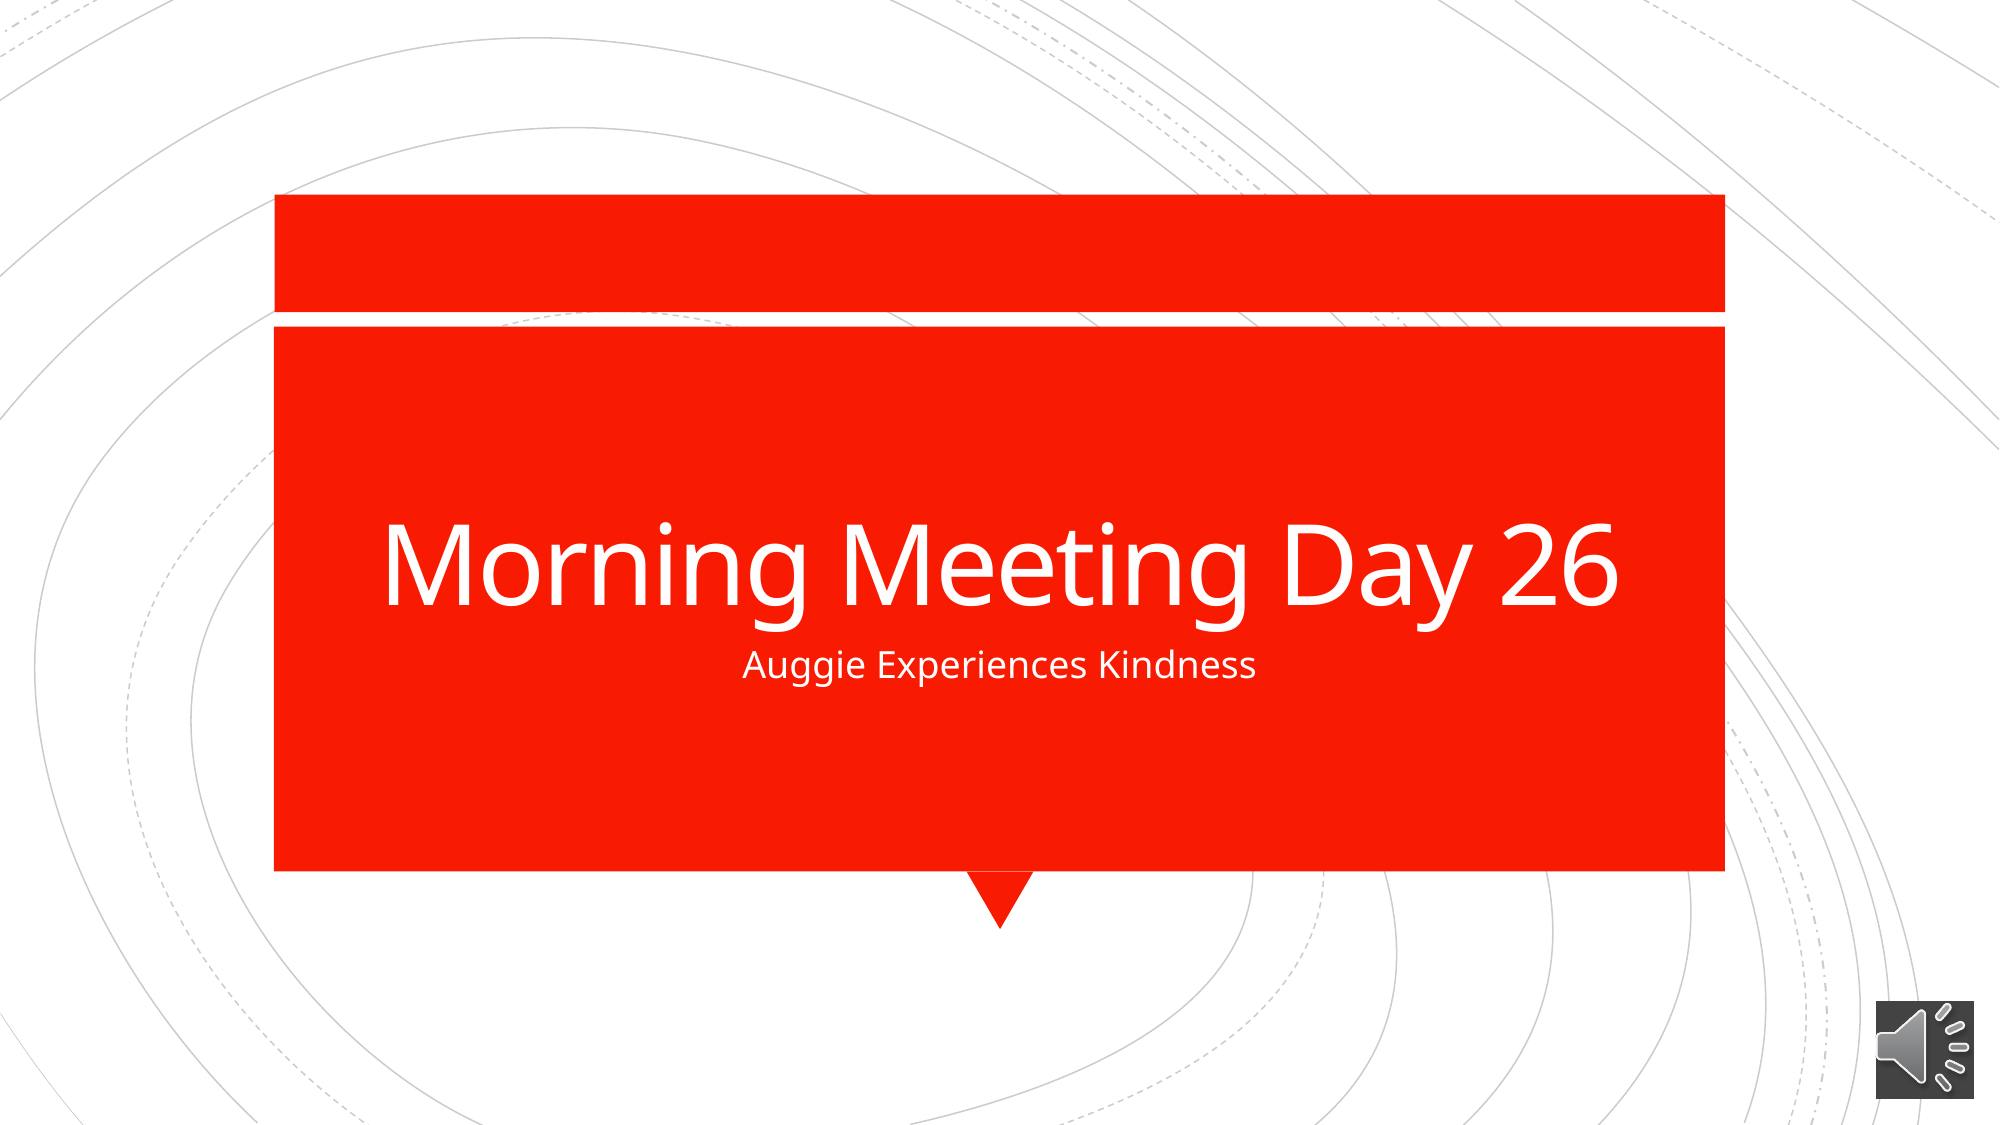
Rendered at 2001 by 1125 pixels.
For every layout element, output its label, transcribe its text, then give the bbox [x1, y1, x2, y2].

subtitle Auggie Experiences Kindness [288, 640, 1712, 858]
title Morning Meeting Day 26 [288, 340, 1713, 628]
picture [1874, 999, 1976, 1101]
